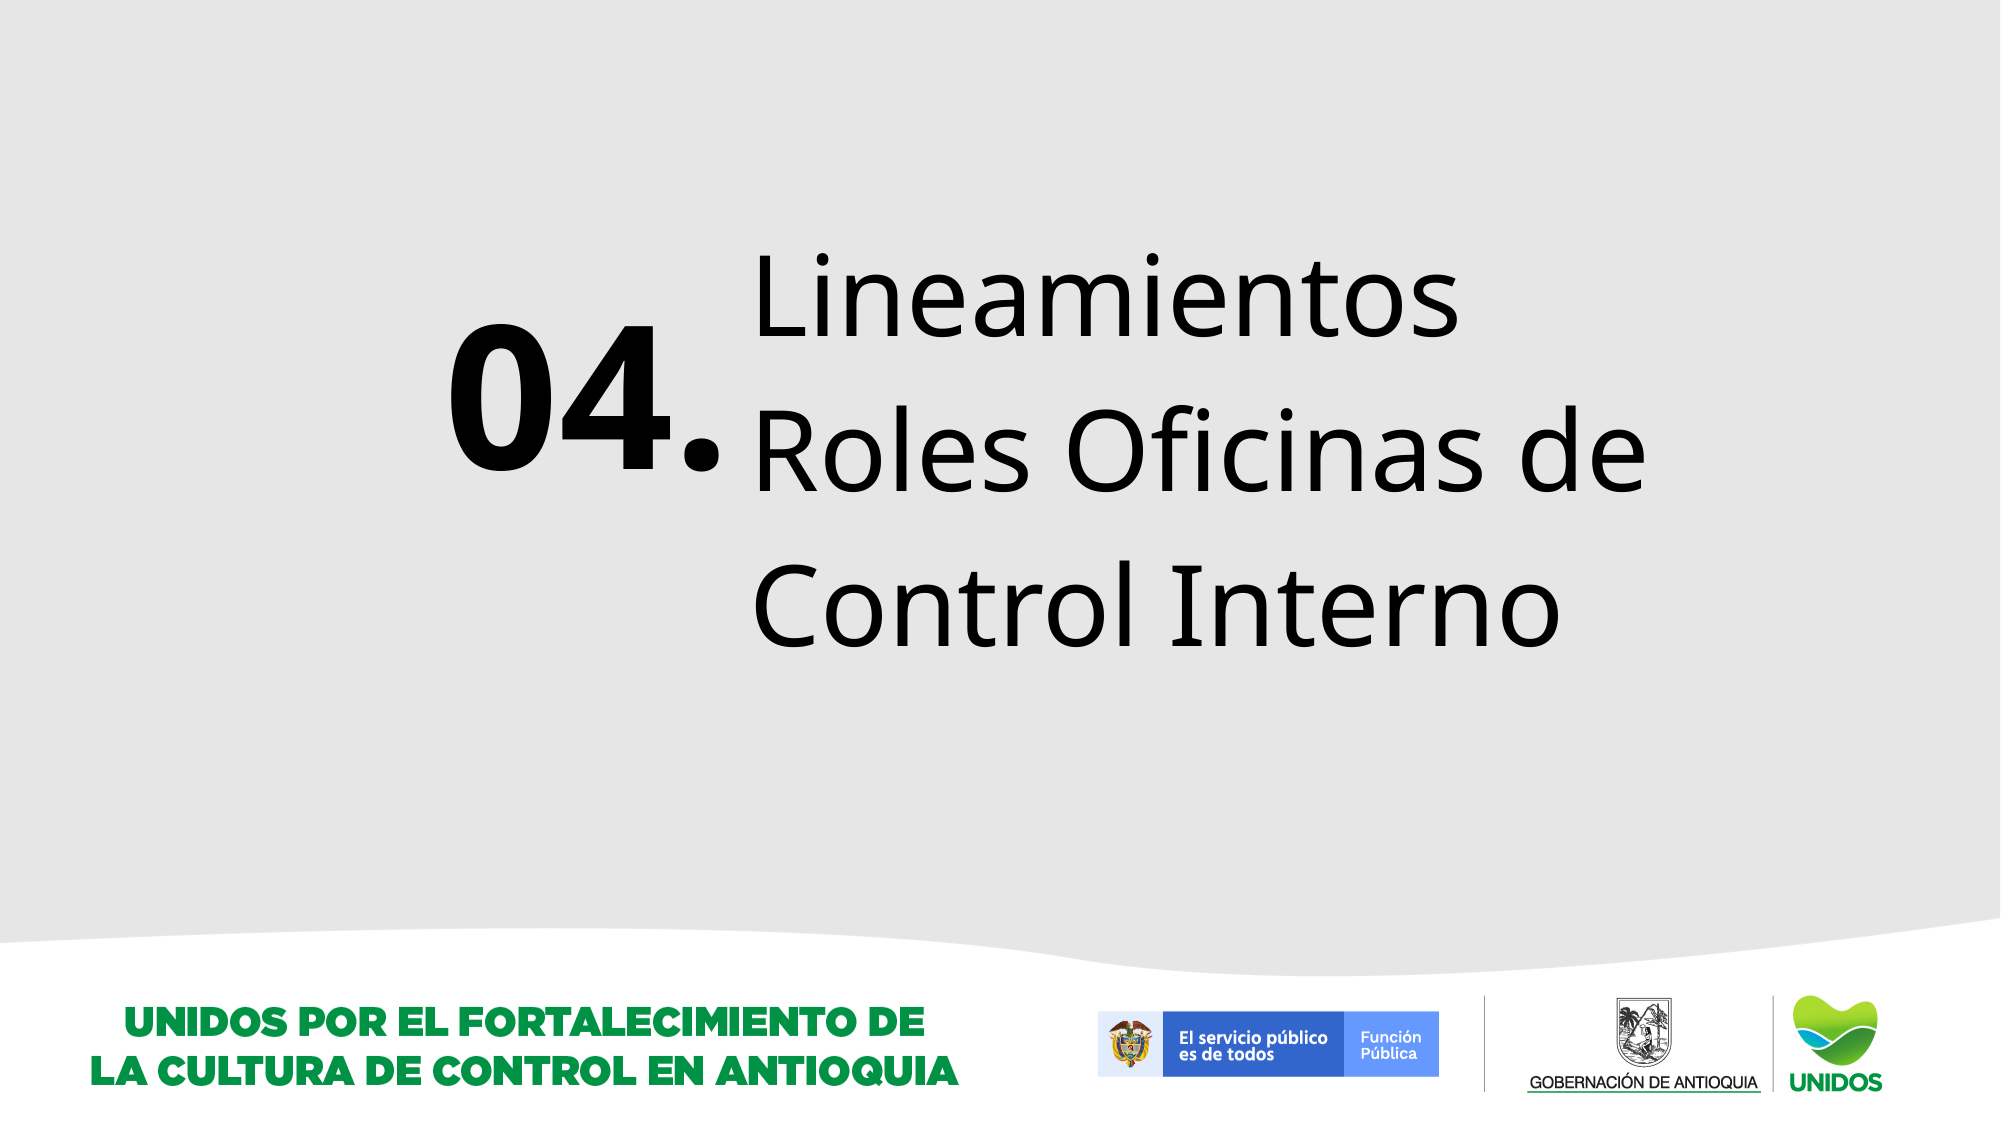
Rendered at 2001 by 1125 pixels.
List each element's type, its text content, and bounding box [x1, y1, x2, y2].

picture [0, 0, 2001, 1125]
title Lineamientos Roles Oficinas de Control Interno [734, 237, 1774, 636]
text_box 04. [153, 334, 746, 476]
